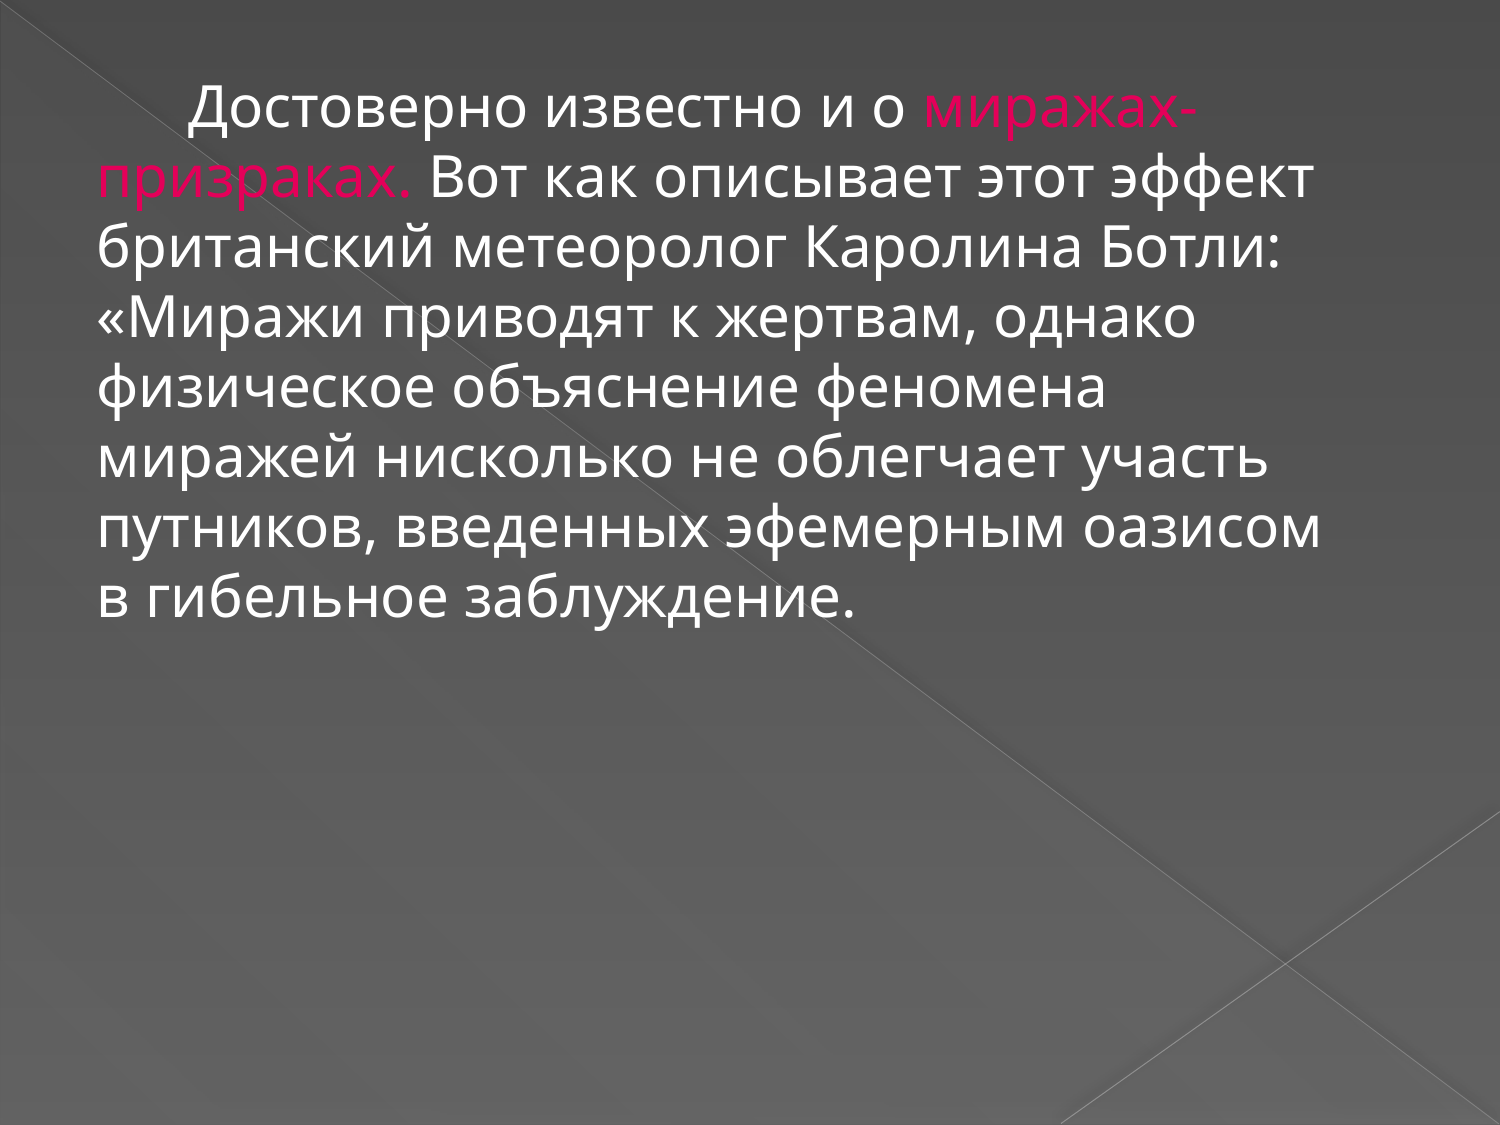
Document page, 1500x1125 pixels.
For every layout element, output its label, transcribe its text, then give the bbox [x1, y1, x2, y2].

text_box Достоверно известно и о миражах-призраках. Вот как описывает этот эффект британский метеоролог Каролина Ботли: «Миражи приводят к жертвам, однако физическое объяснение феномена миражей нисколько не облегчает участь путников, введенных эфемерным оазисом в гибельное заблуждение. [81, 61, 1371, 637]
